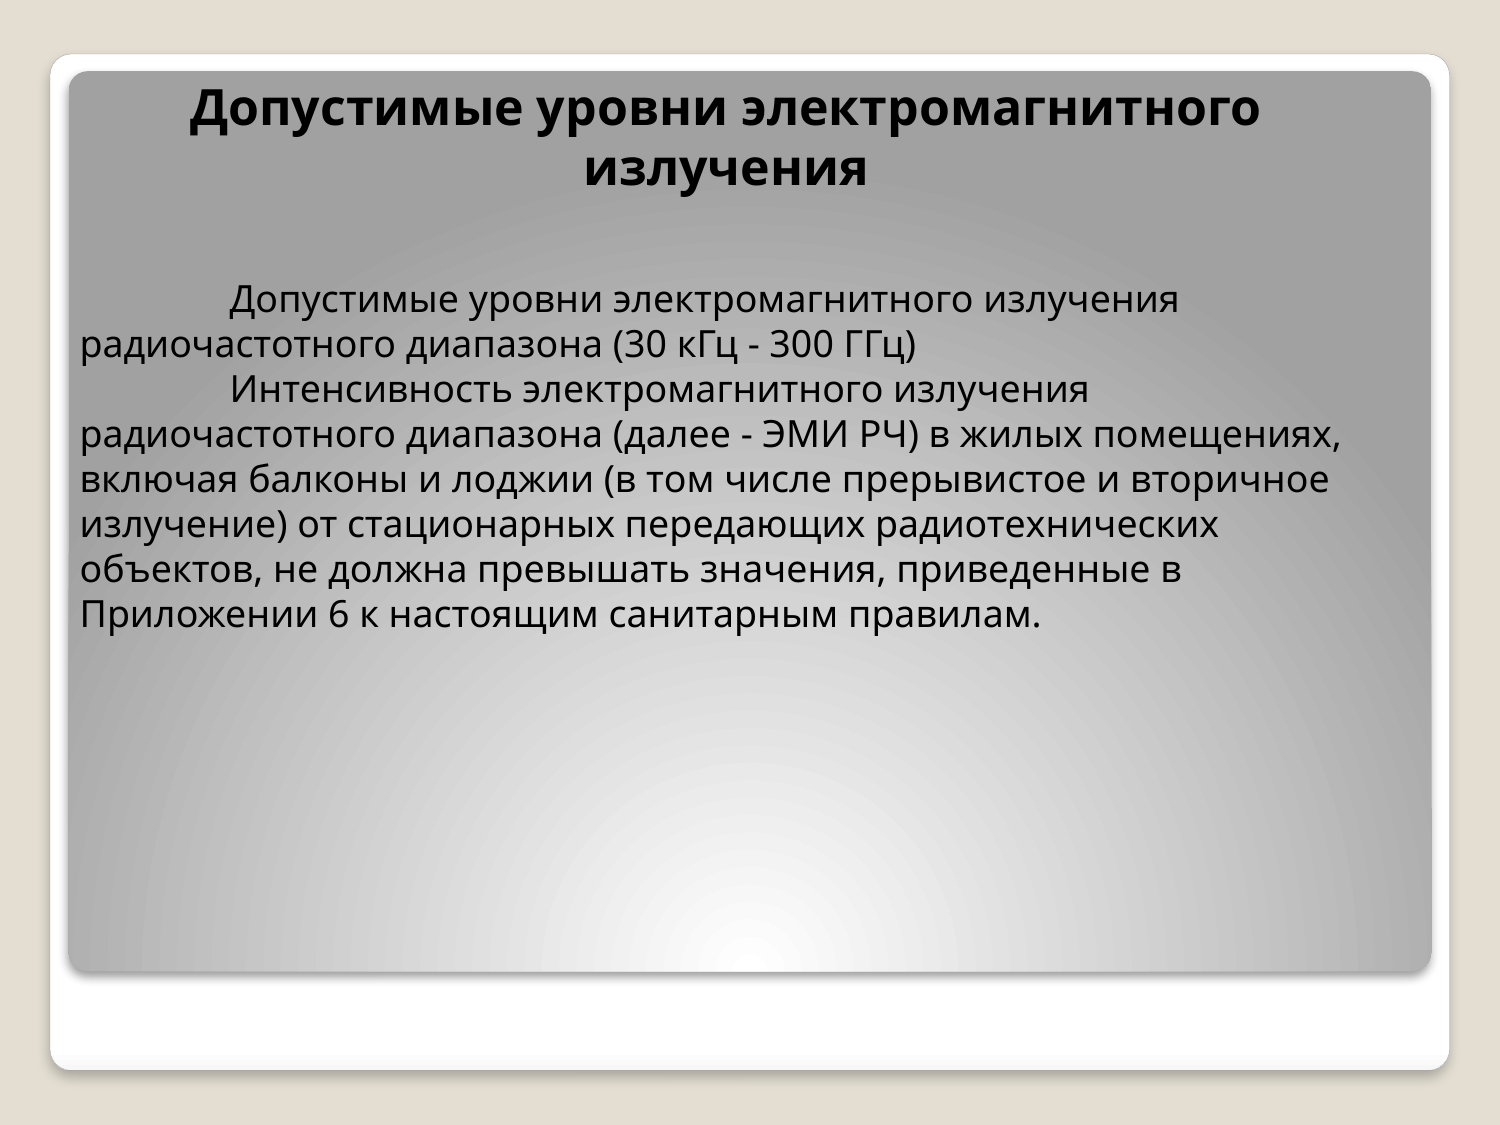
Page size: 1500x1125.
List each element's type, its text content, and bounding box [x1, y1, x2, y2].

text_box Допустимые уровни электромагнитного излучения [100, 68, 1353, 203]
text_box Допустимые уровни электромагнитного излучения радиочастотного диапазона (30 кГц - 300 ГГц) Интенсивность электромагнитного излучения радиочастотного диапазона (далее - ЭМИ РЧ) в жилых помещениях, включая балконы и лоджии (в том числе прерывистое и вторичное излучение) от стационарных передающих радиотехнических объектов, не должна превышать значения, приведенные в Приложении 6 к настоящим санитарным правилам. [64, 267, 1424, 642]
